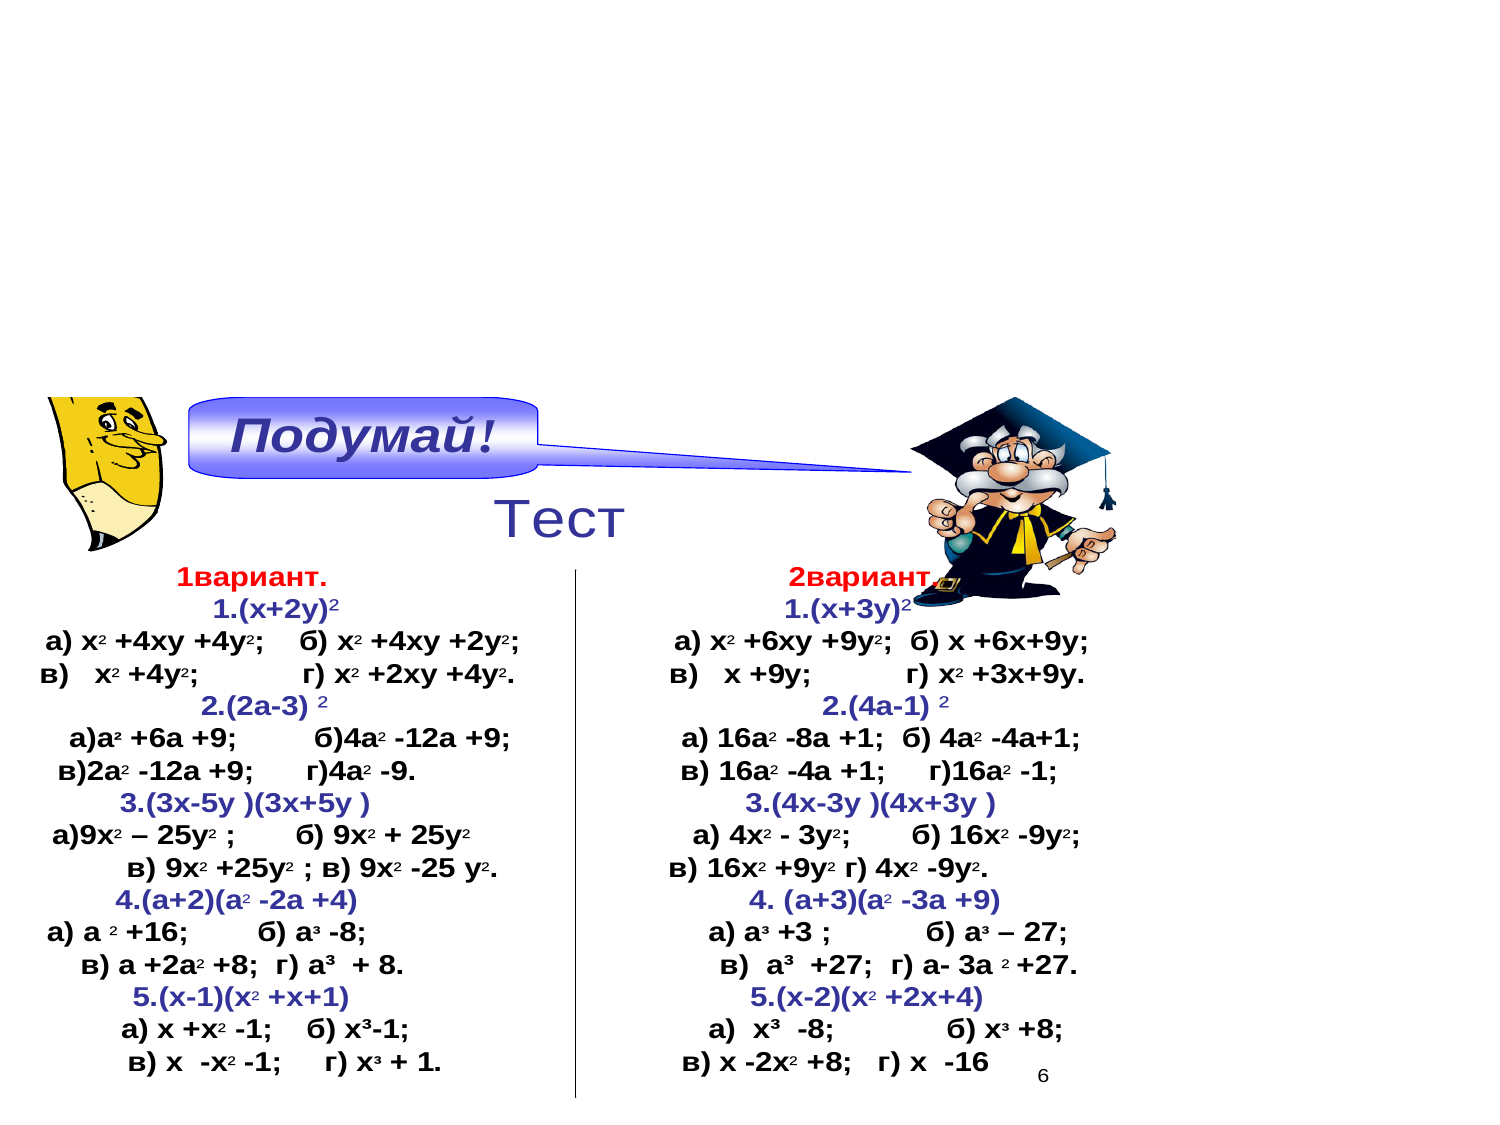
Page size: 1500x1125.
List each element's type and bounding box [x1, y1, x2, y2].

picture [0, 396, 1117, 1125]
